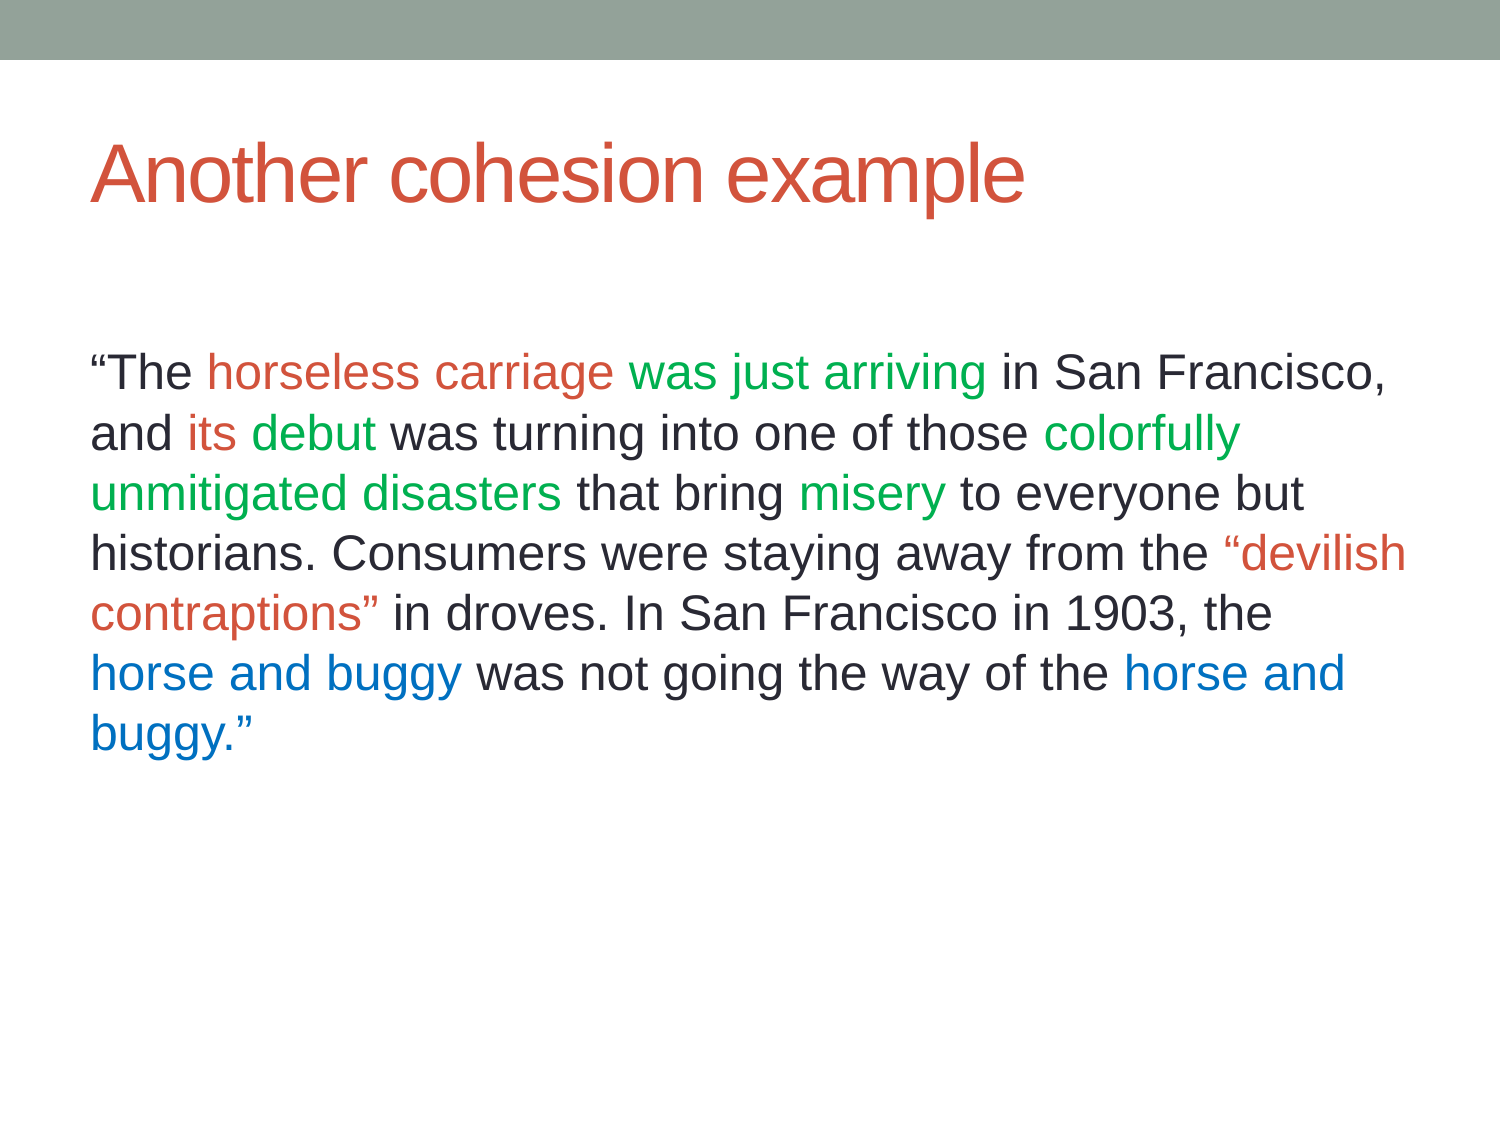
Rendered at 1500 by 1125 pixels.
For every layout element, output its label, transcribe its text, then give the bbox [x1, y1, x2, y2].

title Another cohesion example [75, 87, 1425, 250]
list “The horseless carriage was just arriving in San Francisco, and its debut was turning into one of those colorfully unmitigated disasters that bring misery to everyone but historians. Consumers were staying away from the “devilish contraptions” in droves. In San Francisco in 1903, the horse and buggy was not going the way of the horse and buggy.” [75, 262, 1425, 1063]
